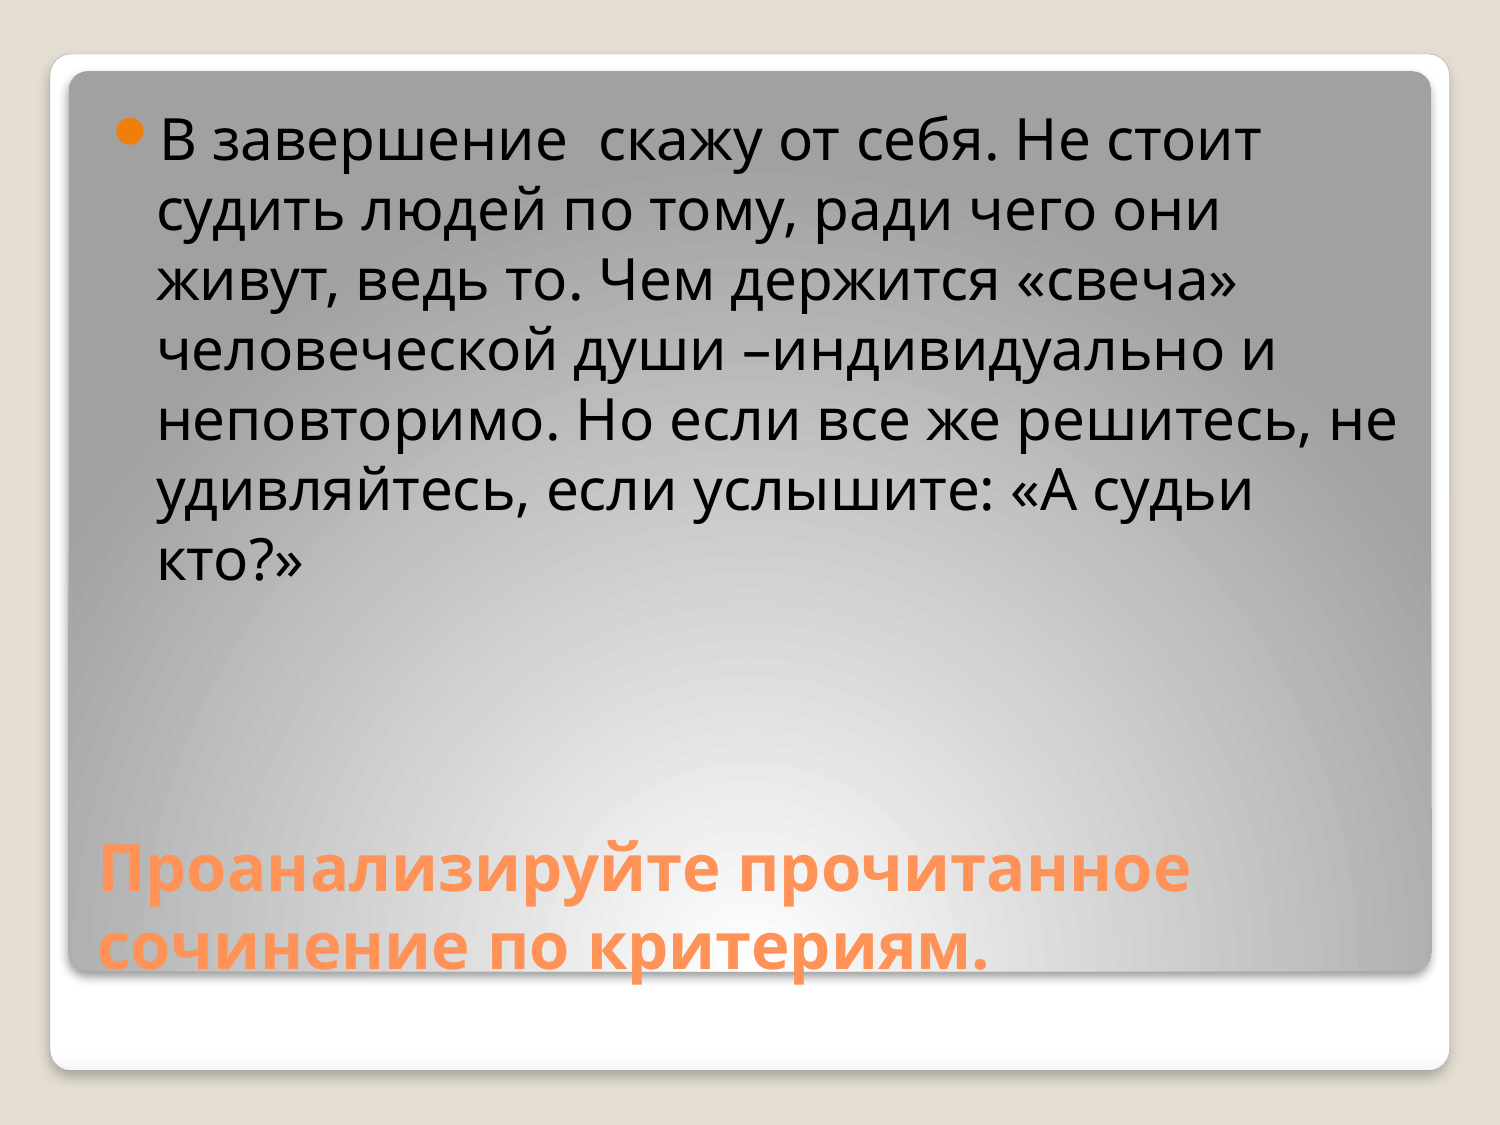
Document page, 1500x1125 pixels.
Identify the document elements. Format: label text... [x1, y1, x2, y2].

title Проанализируйте прочитанное сочинение по критериям. [82, 817, 1425, 990]
list В завершение скажу от себя. Не стоит судить людей по тому, ради чего они живут, ведь то. Чем держится «свеча» человеческой души –индивидуально и неповторимо. Но если все же решитесь, не удивляйтесь, если услышите: «А судьи кто?» [82, 86, 1425, 774]
